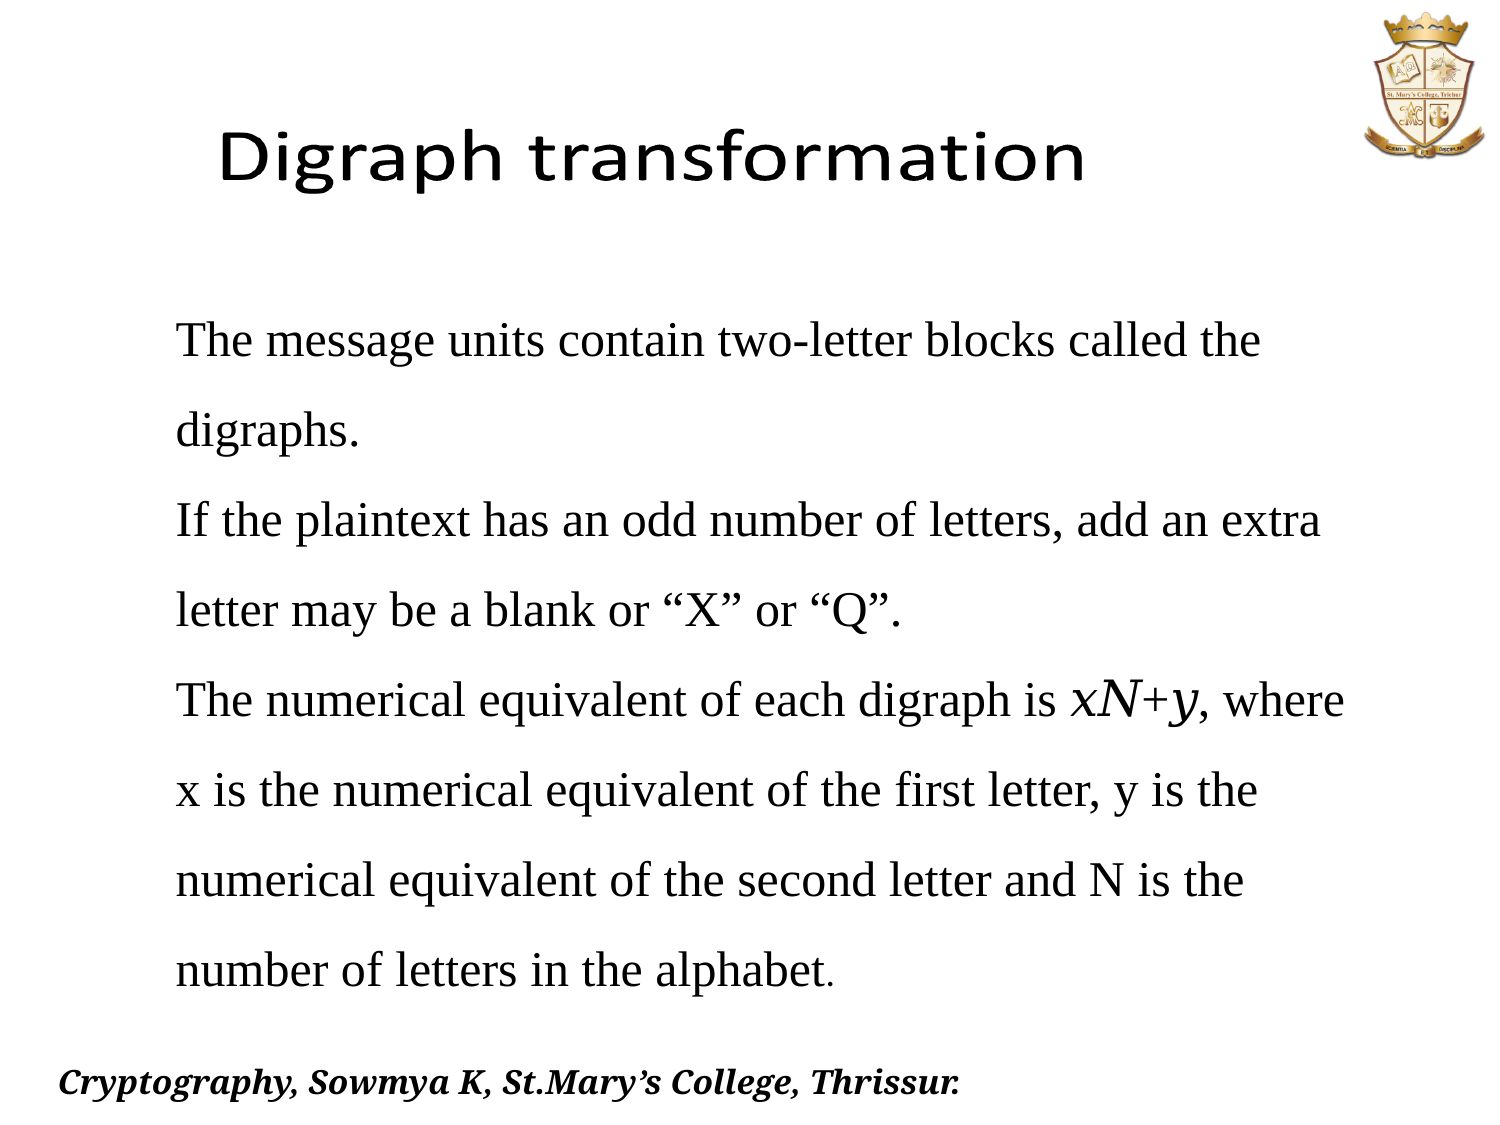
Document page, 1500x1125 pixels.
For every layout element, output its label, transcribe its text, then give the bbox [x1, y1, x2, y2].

picture [160, 86, 1144, 245]
picture [1342, 0, 1500, 183]
text_box The message units contain two-letter blocks called the digraphs. If the plaintext has an odd number of letters, add an extra letter may be a blank or “X” or “Q”. The numerical equivalent of each digraph is 𝑥𝑁+𝑦, where x is the numerical equivalent of the first letter, y is the numerical equivalent of the second letter and N is the number of letters in the alphabet. [160, 269, 1365, 1004]
text_box Cryptography, Sowmya K, St.Mary’s College, Thrissur. [42, 1054, 978, 1109]
text_box [0, 95, 1241, 246]
